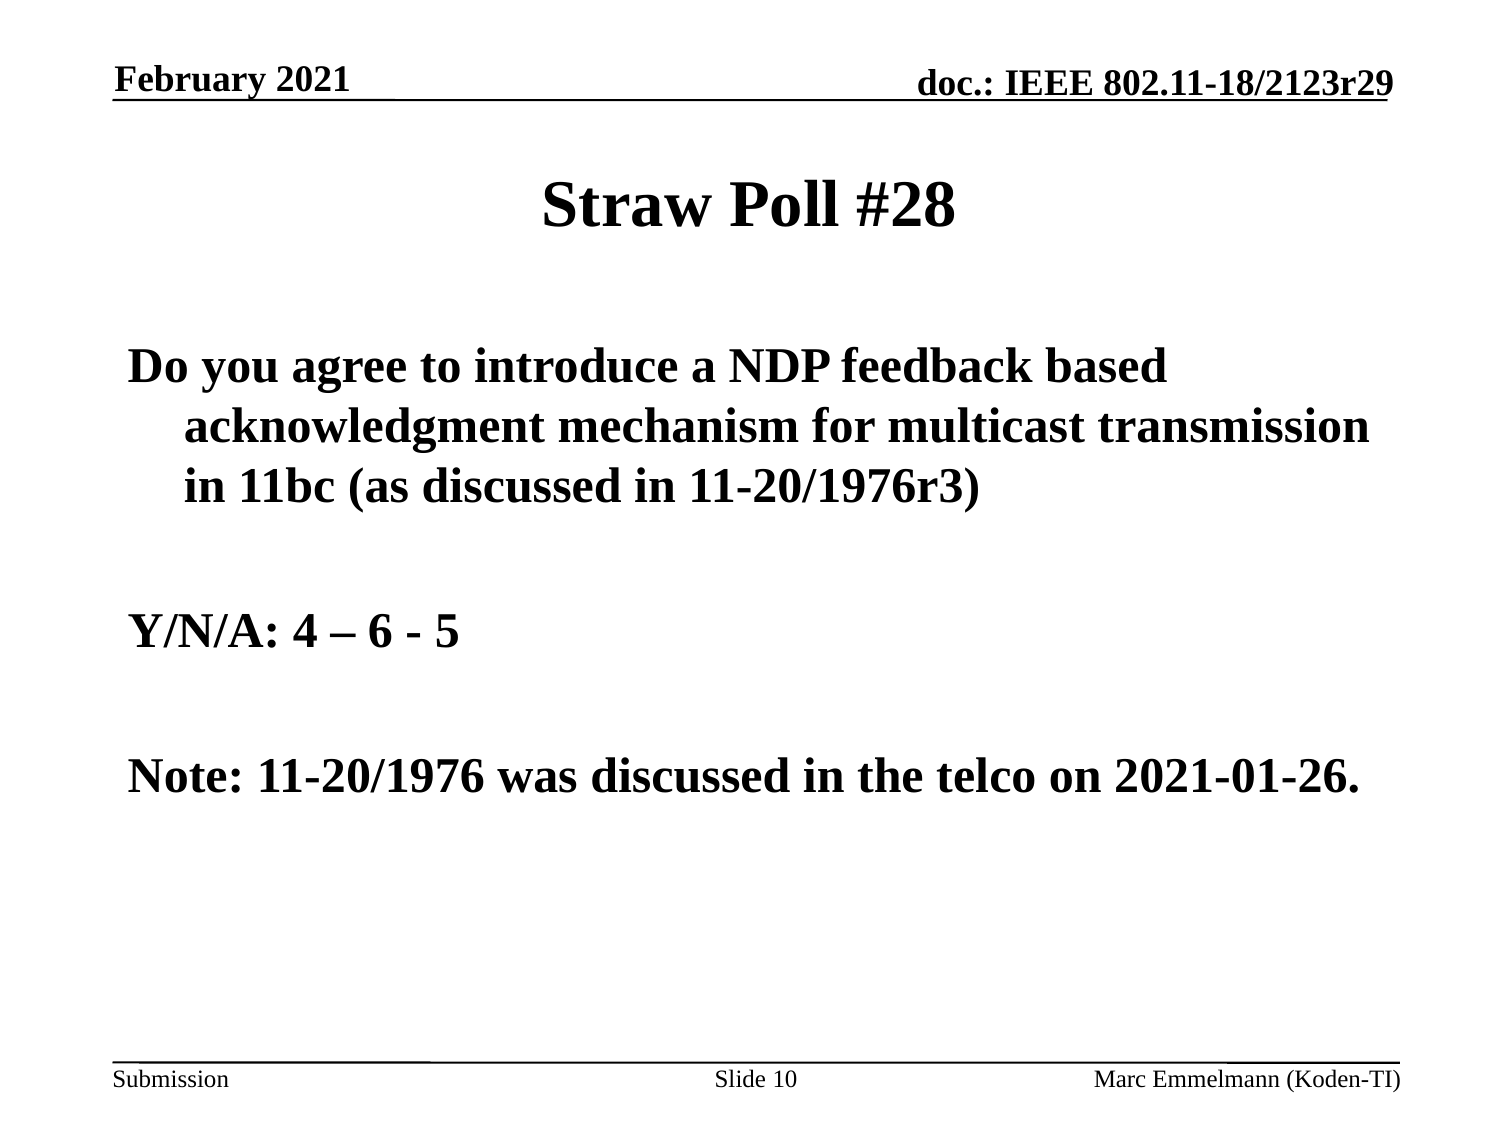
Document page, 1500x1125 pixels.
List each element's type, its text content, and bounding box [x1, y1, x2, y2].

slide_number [114, 54, 423, 100]
slide_number Slide 10 [712, 1061, 800, 1123]
title Straw Poll #28 [112, 112, 1388, 288]
list Do you agree to introduce a NDP feedback based acknowledgment mechanism for multicast transmission in 11bc (as discussed in 11-20/1976r3) Y/N/A: 4 – 6 - 5 Note: 11-20/1976 was discussed in the telco on 2021-01-26. [112, 324, 1388, 1000]
footer Marc Emmelmann (Koden-TI) [878, 1061, 1402, 1093]
